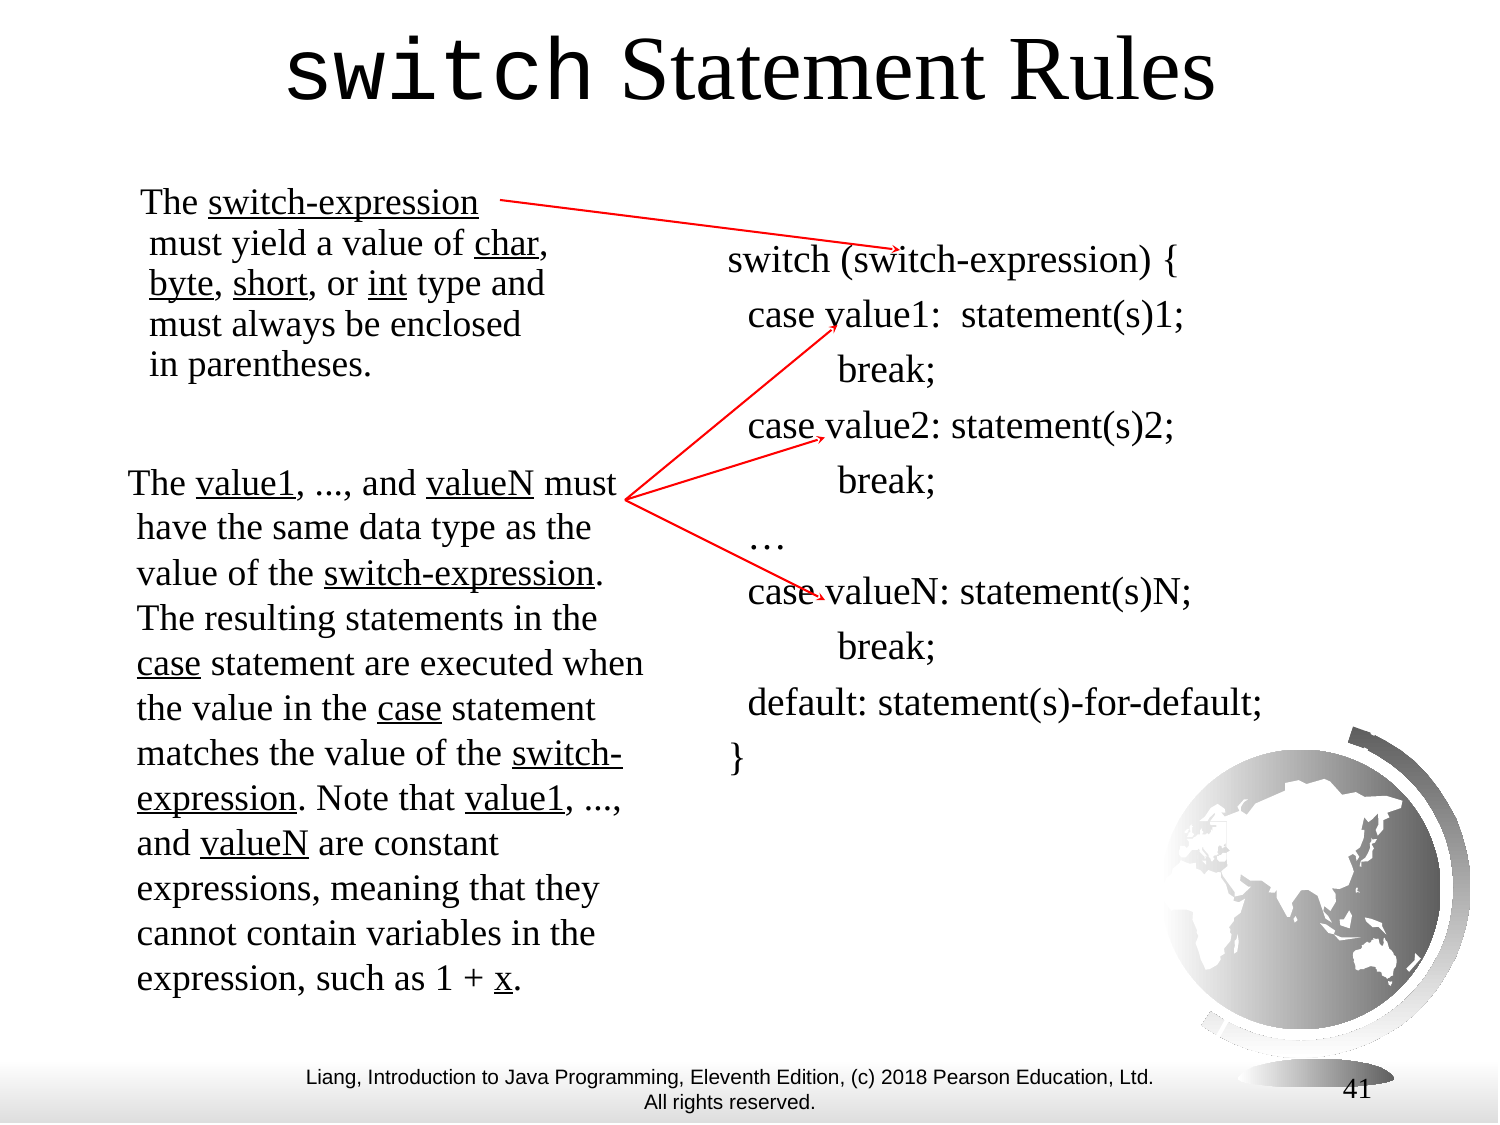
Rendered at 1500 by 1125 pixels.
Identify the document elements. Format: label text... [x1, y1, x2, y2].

text_box switch (switch-expression) { case value1: statement(s)1; break; case value2: statement(s)2; break; … case valueN: statement(s)N; break; default: statement(s)-for-default; } [838, 224, 1313, 850]
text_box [112, 324, 838, 1013]
slide_number 41 [1074, 1049, 1388, 1125]
title switch Statement Rules [112, 0, 1388, 125]
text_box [124, 174, 900, 388]
